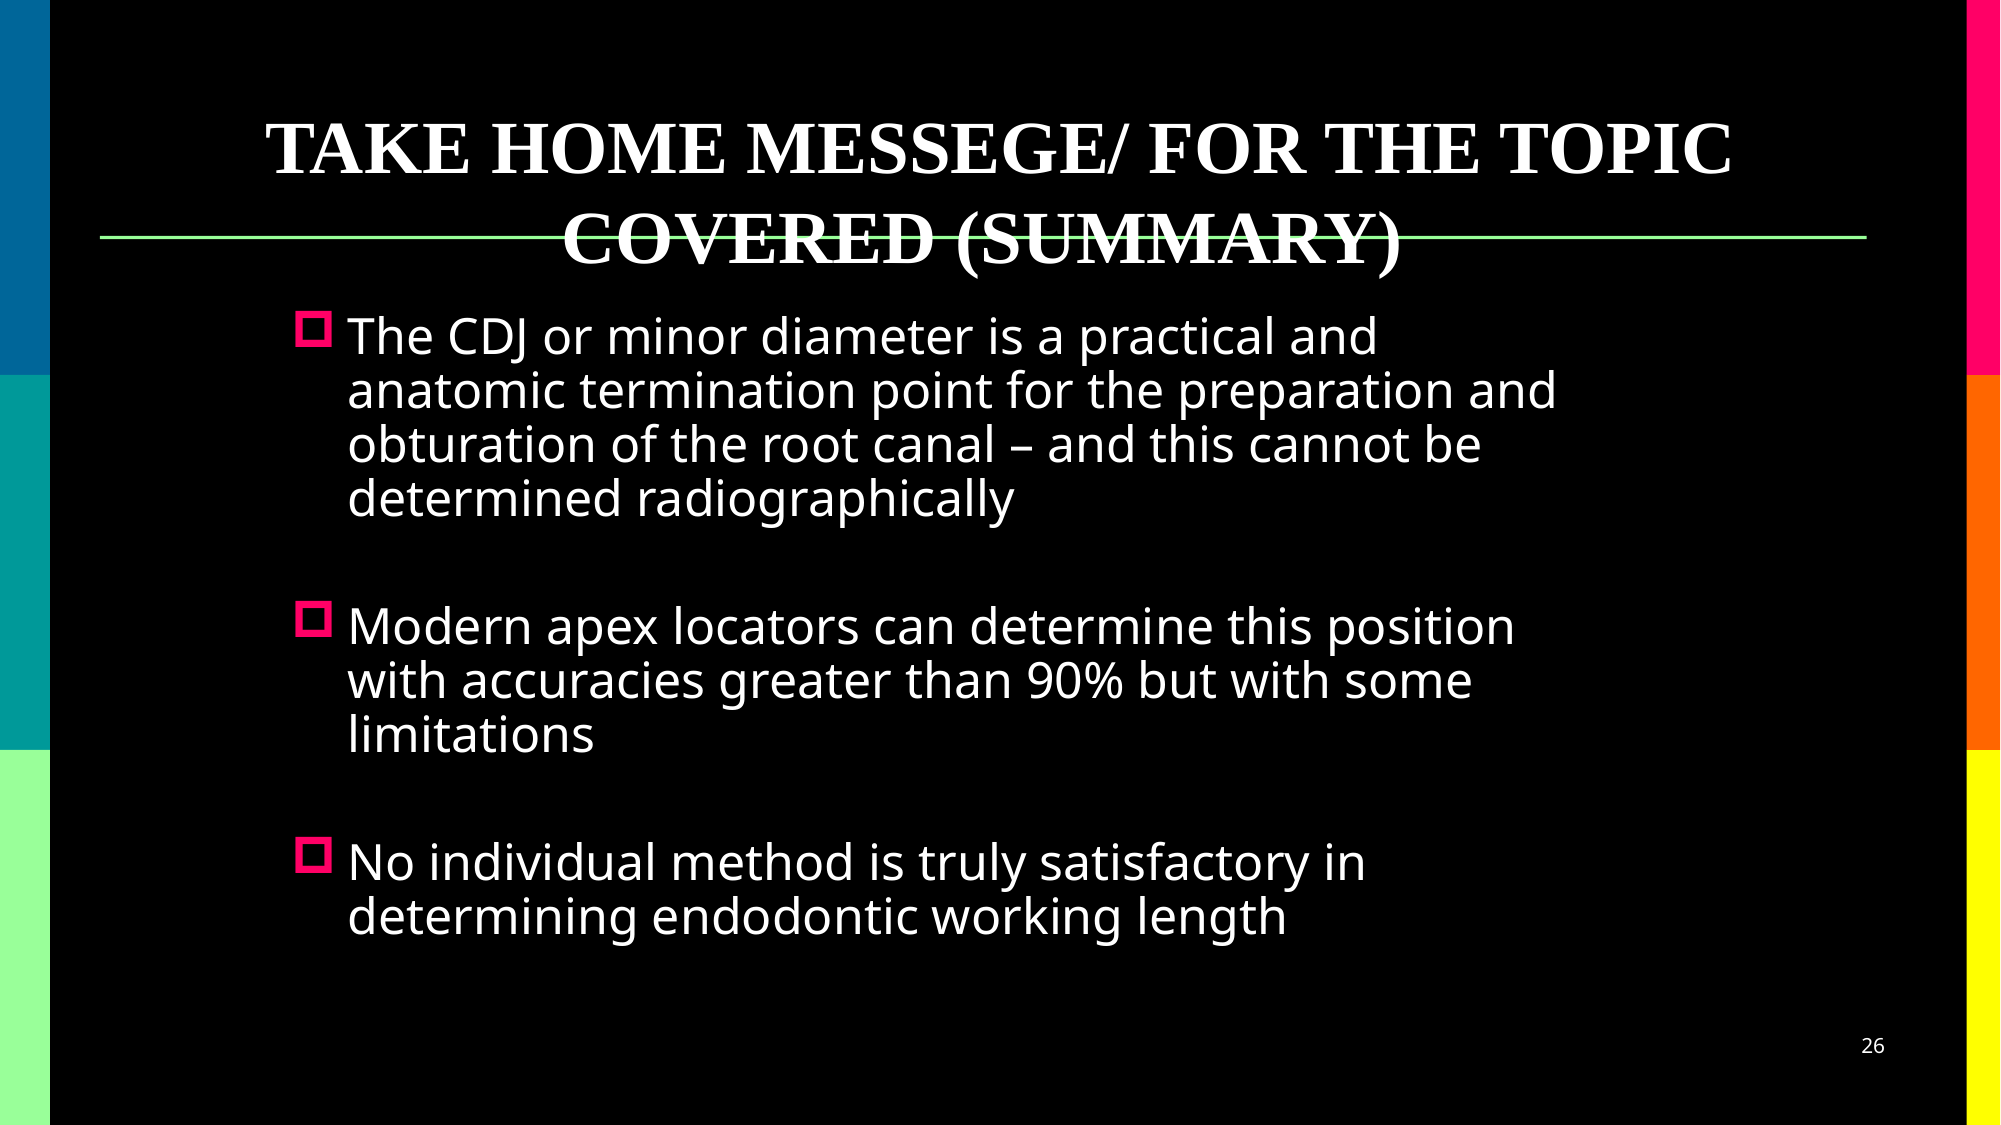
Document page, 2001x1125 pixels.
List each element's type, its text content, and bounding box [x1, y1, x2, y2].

text_box The CDJ or minor diameter is a practical and anatomic termination point for the preparation and obturation of the root canal – and this cannot be determined radiographically Modern apex locators can determine this position with accuracies greater than 90% but with some limitations No individual method is truly satisfactory in determining endodontic working length [276, 304, 1612, 953]
slide_number 26 [1433, 1024, 1901, 1101]
title TAKE HOME MESSEGE/ FOR THE TOPIC COVERED (SUMMARY) [66, 45, 1936, 286]
